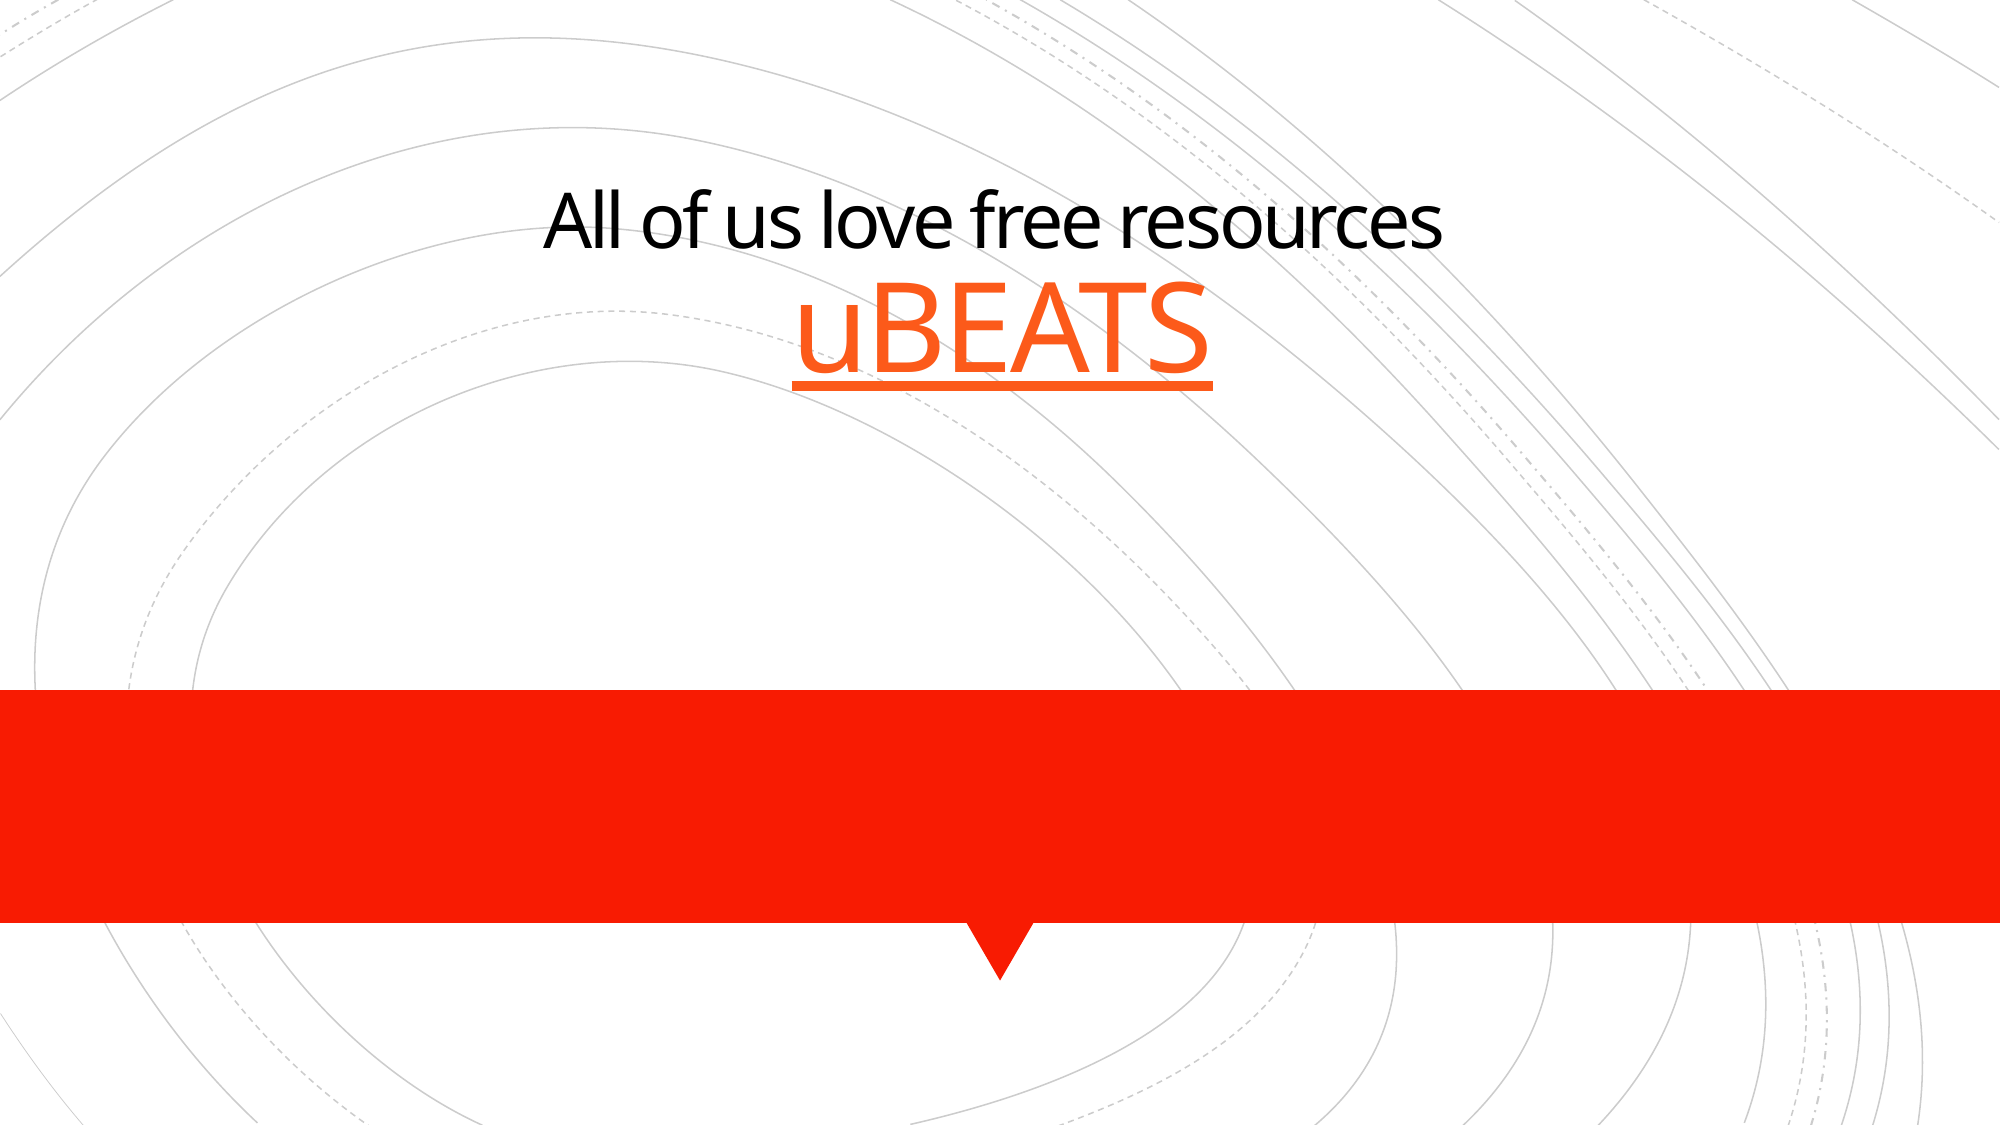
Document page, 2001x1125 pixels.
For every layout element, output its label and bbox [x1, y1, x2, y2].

text_box [0, 0, 2000, 689]
text_box [0, 981, 2000, 1125]
text_box [0, 689, 2000, 981]
